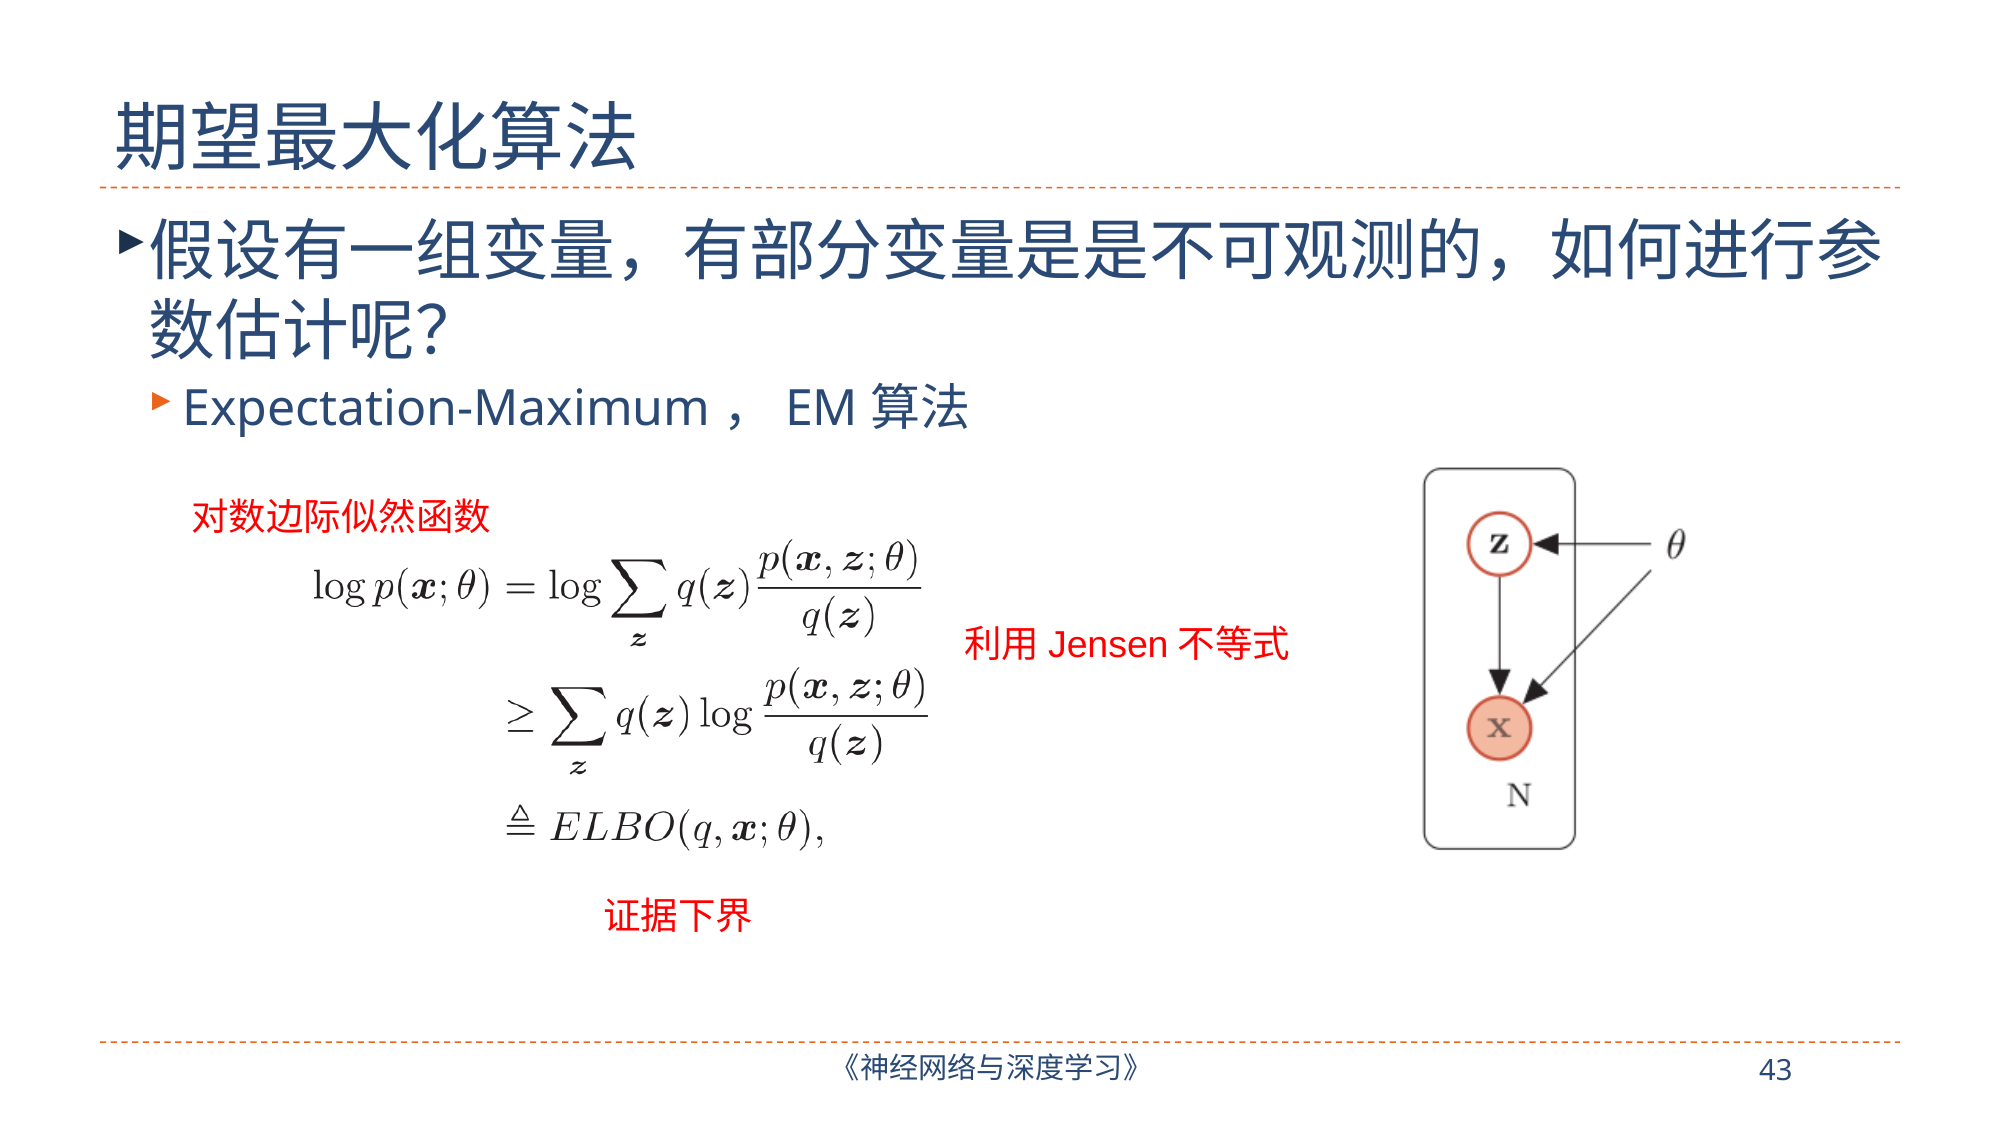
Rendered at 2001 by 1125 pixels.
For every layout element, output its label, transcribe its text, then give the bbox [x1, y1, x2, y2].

picture [299, 527, 957, 873]
title 期望最大化算法 [99, 24, 1900, 188]
text_box 证据下界 [588, 886, 769, 945]
text_box 利用Jensen不等式 [962, 612, 1305, 673]
text_box 对数边际似然函数 [176, 485, 507, 546]
list 假设有一组变量，有部分变量是是不可观测的，如何进行参数估计呢？ Expectation-Maximum，EM算法 [99, 200, 1900, 1010]
picture [1374, 446, 1748, 873]
